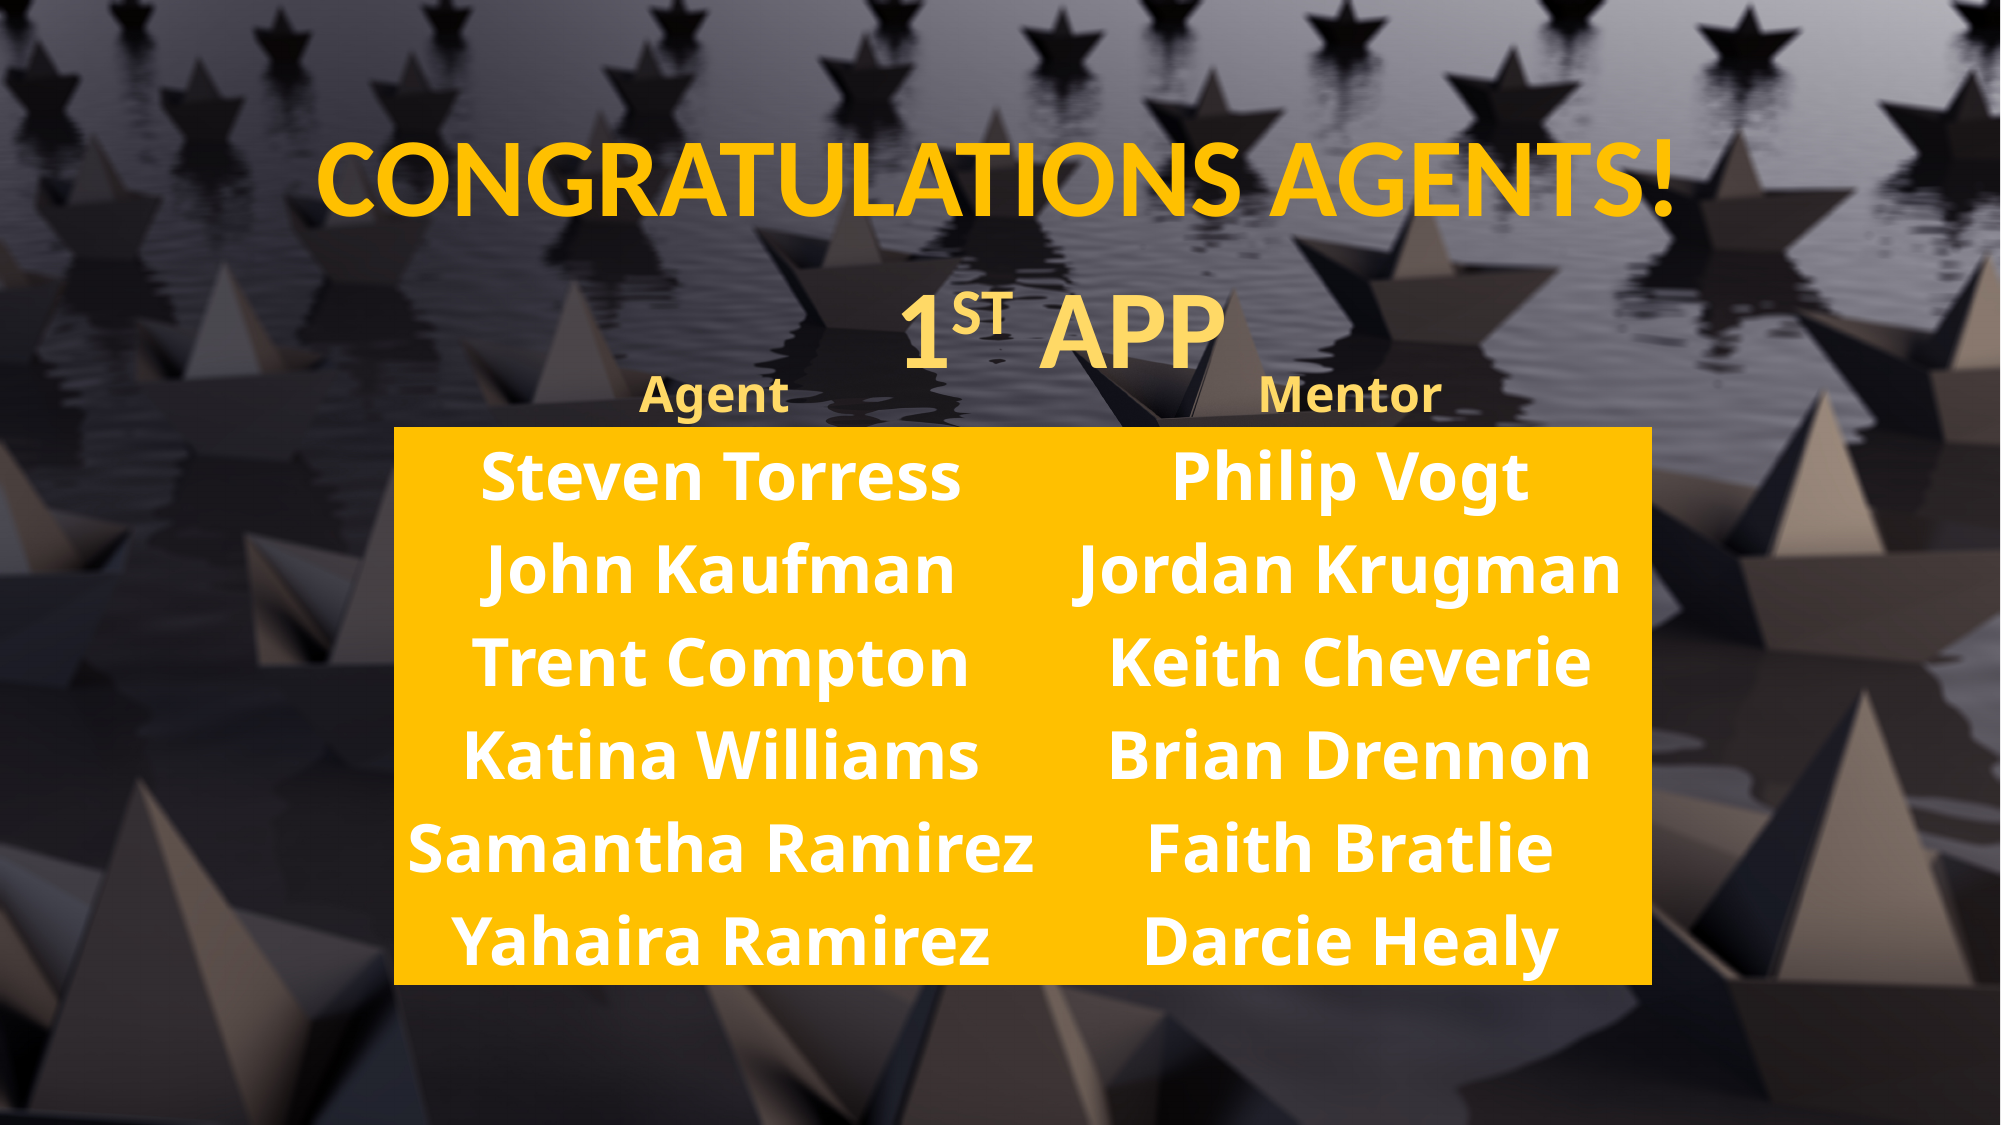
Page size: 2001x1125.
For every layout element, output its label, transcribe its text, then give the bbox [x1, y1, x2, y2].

table_cell Faith Bratlie [1049, 799, 1652, 892]
table_cell Samantha Ramirez [394, 799, 1049, 892]
table_cell Trent Compton [394, 613, 1049, 706]
table_cell Darcie Healy [1049, 892, 1652, 985]
table_cell Philip Vogt [1049, 427, 1652, 520]
table_cell Katina Williams [394, 706, 1049, 799]
table_cell Jordan Krugman [1049, 520, 1652, 613]
text_box CONGRATULATIONS AGENTS! [301, 96, 1699, 247]
picture [0, 0, 2001, 1125]
table_header Mentor [1049, 350, 1652, 427]
table_cell John Kaufman [394, 520, 1049, 613]
text_box 1ST APP [879, 248, 1243, 399]
table_cell Brian Drennon [1049, 706, 1652, 799]
table_cell Steven Torress [394, 427, 1049, 520]
table_cell Yahaira Ramirez [394, 892, 1049, 985]
table_header Agent [394, 350, 1049, 427]
table_cell Keith Cheverie [1049, 613, 1652, 706]
